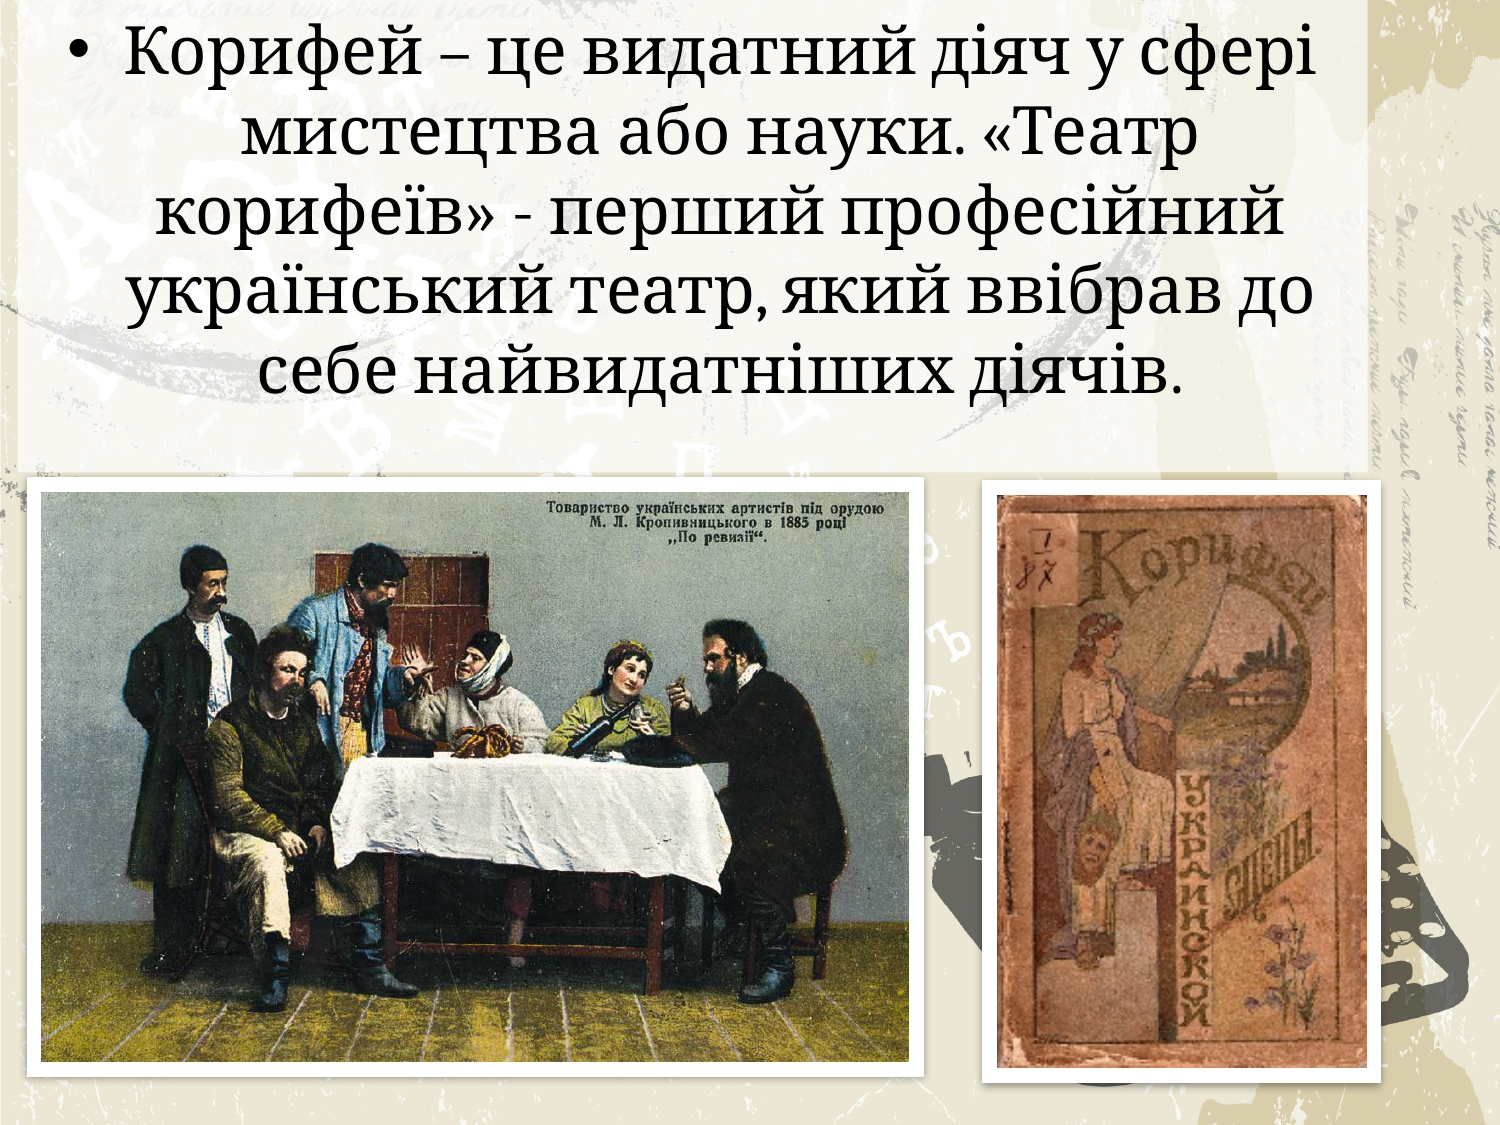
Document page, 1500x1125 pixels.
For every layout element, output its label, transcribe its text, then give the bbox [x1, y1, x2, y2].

list Корифей – це видатний діяч у сфері мистецтва або науки. «Театр корифеїв» - перший професійний український театр, який ввібрав до себе найвидатніших діячів. [17, 0, 1368, 473]
picture [0, 0, 1500, 1125]
